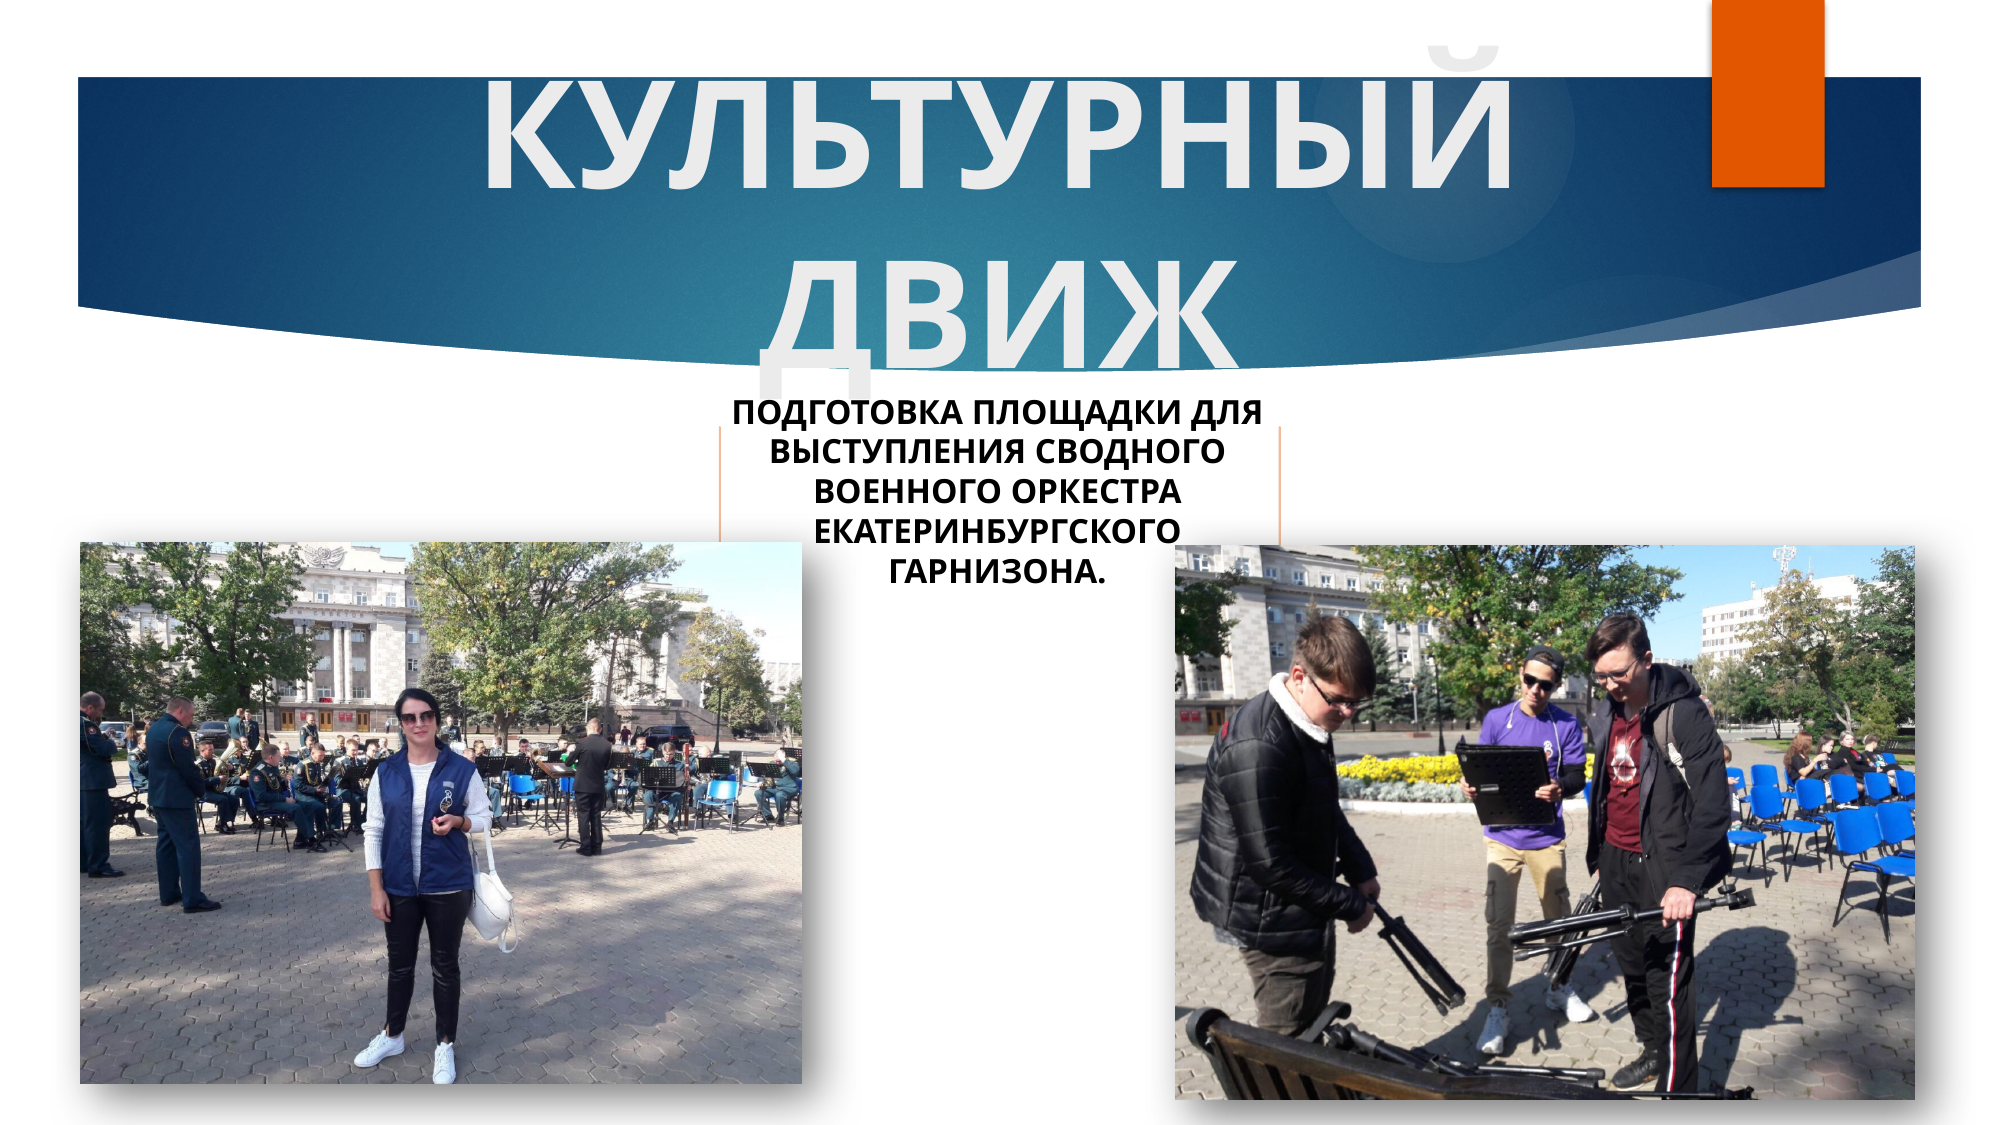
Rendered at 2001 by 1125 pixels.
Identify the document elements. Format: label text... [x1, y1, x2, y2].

picture [80, 542, 803, 1085]
picture [1174, 545, 1915, 1101]
list ПОДГОТОВКА ПЛОЩАДКИ ДЛЯ ВЫСТУПЛЕНИЯ СВОДНОГО ВОЕННОГО ОРКЕСТРА ЕКАТЕРИНБУРГСКОГО ГАРНИЗОНА. [707, 383, 1288, 534]
title КУЛЬТУРНЫЙ ДВИЖ [275, 160, 1724, 277]
